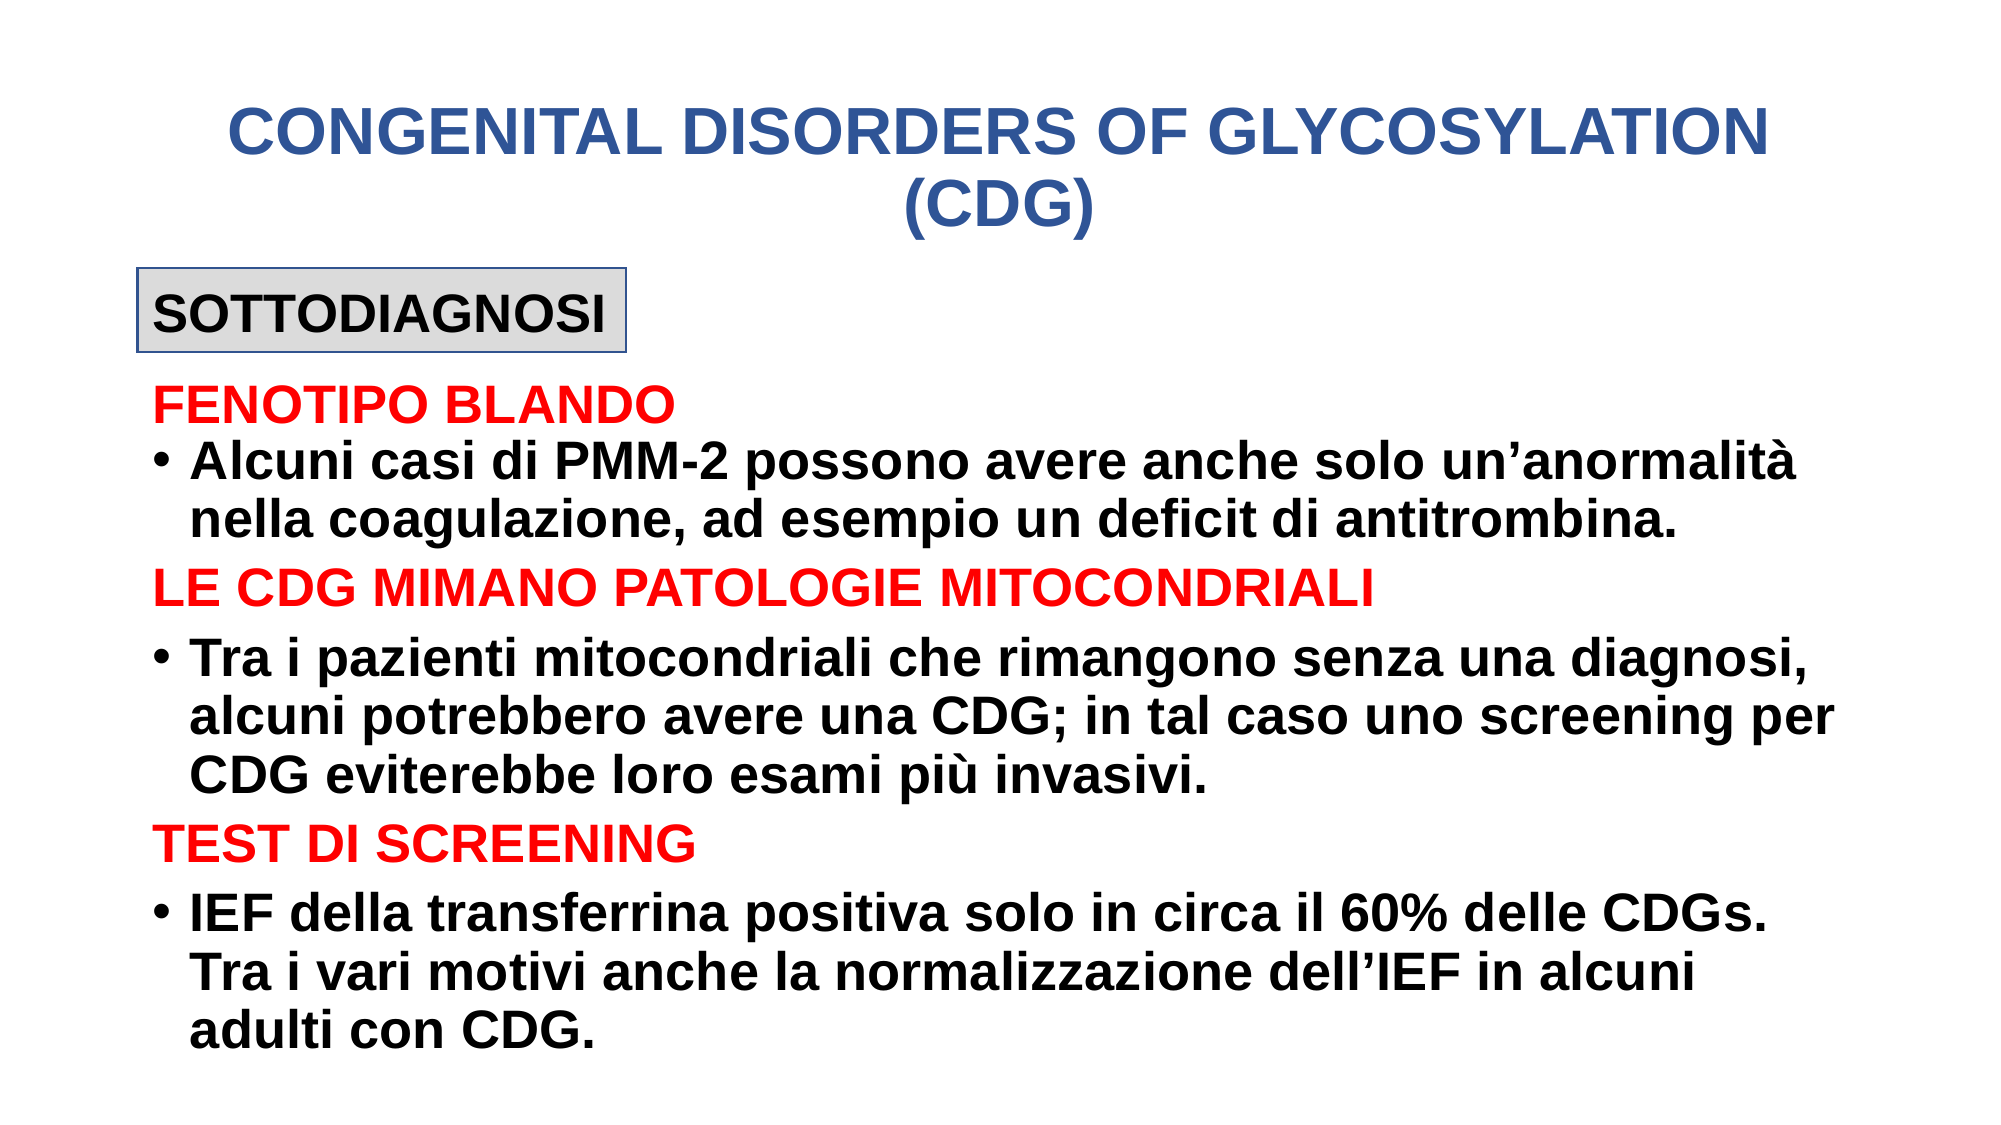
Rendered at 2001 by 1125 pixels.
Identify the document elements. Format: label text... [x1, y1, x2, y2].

list SOTTODIAGNOSI FENOTIPO BLANDO Alcuni casi di PMM-2 possono avere anche solo un’anormalità nella coagulazione, ad esempio un deficit di antitrombina. LE CDG MIMANO PATOLOGIE MITOCONDRIALI Tra i pazienti mitocondriali che rimangono senza una diagnosi, alcuni potrebbero avere una CDG; in tal caso uno screening per CDG eviterebbe loro esami più invasivi. TEST DI SCREENING IEF della transferrina positiva solo in circa il 60% delle CDGs. Tra i vari motivi anche la normalizzazione dell’IEF in alcuni adulti con CDG. [137, 288, 1863, 1062]
text_box [137, 267, 627, 288]
title CONGENITAL DISORDERS OF GLYCOSYLATION (CDG) [137, 59, 1863, 278]
